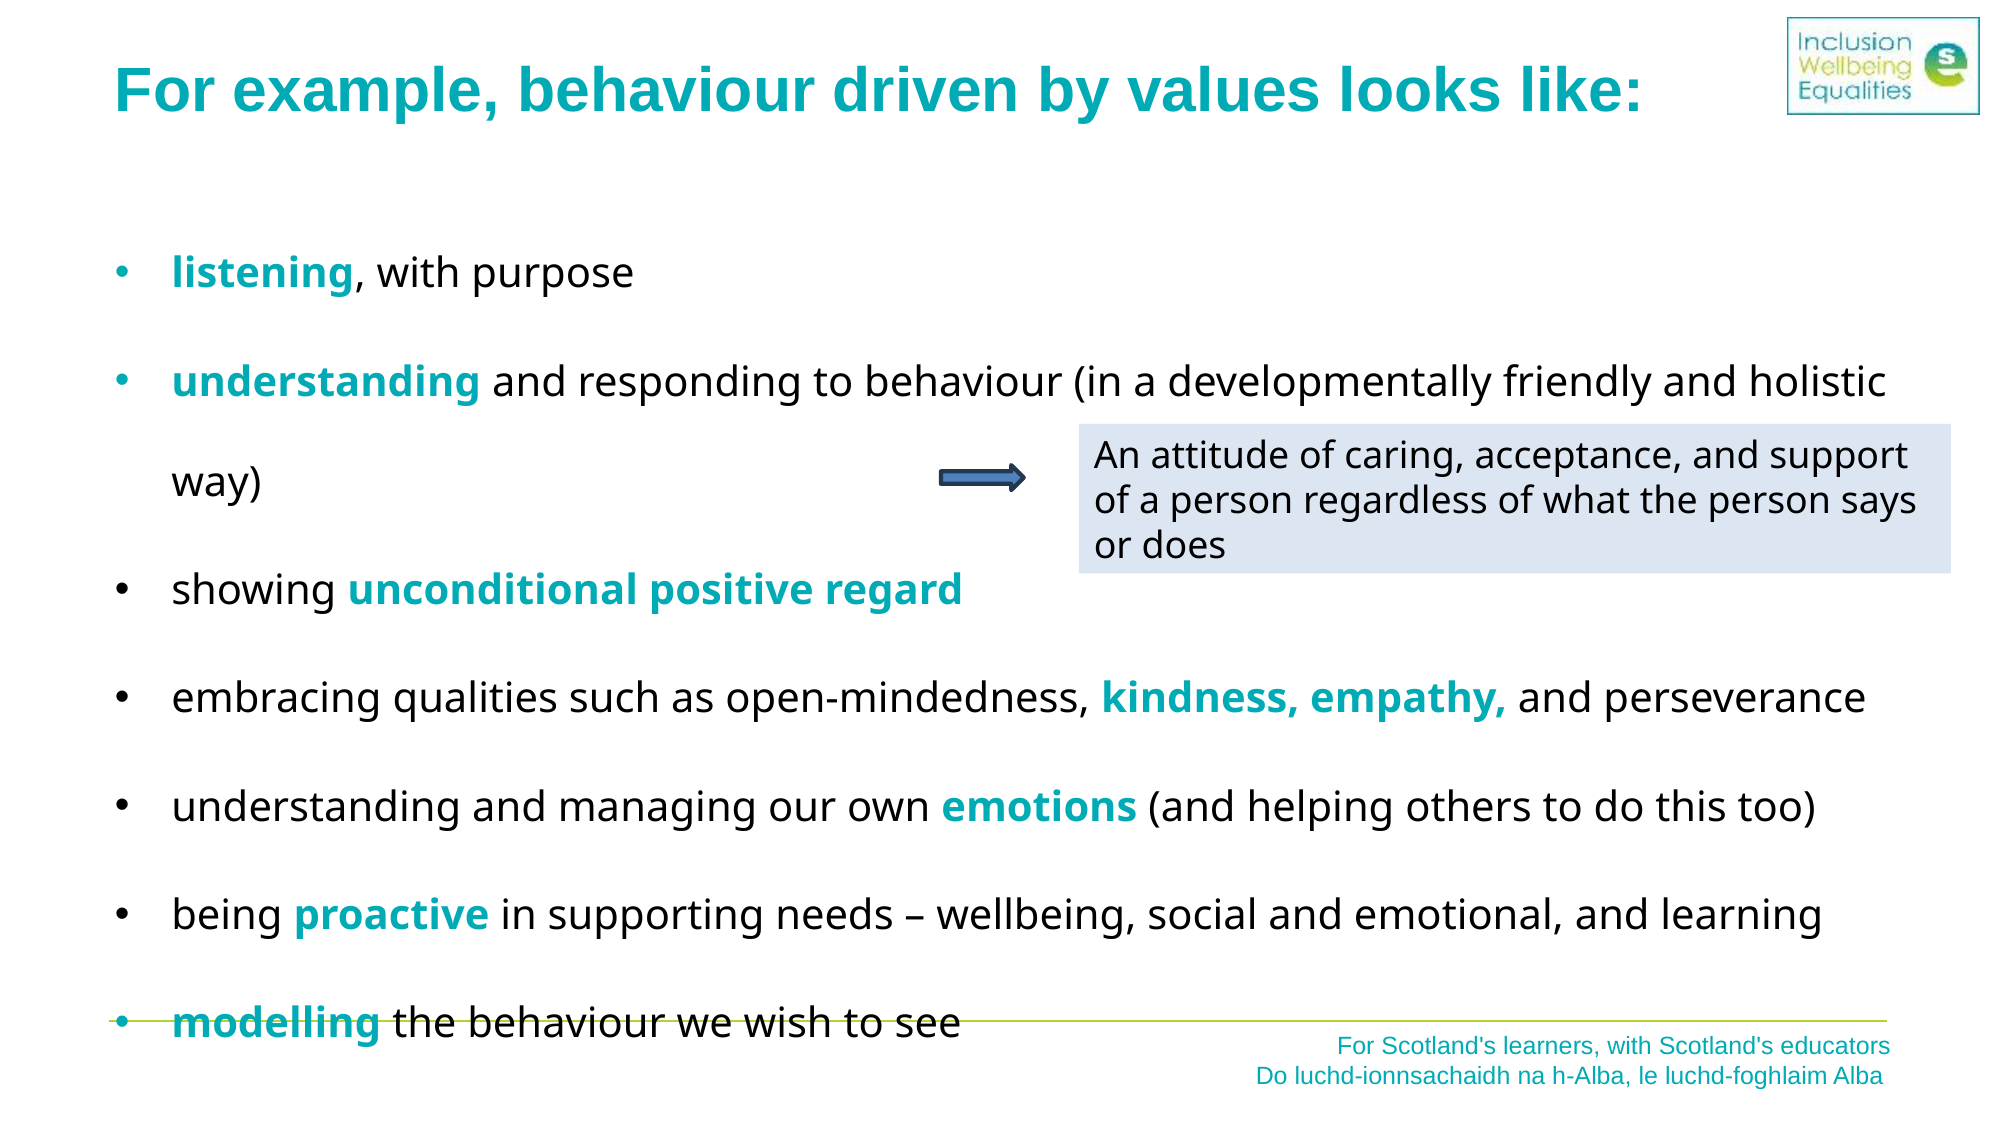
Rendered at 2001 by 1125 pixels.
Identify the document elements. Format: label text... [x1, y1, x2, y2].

text_box [938, 463, 1026, 493]
list listening, with purpose understanding and responding to behaviour (in a developmentally friendly and holistic way) showing unconditional positive regard embracing qualities such as open-mindedness, kindness, empathy, and perseverance understanding and managing our own emotions (and helping others to do this too) being proactive in supporting needs – wellbeing, social and emotional, and learning modelling the behaviour we wish to see [99, 188, 1951, 978]
text_box An attitude of caring, acceptance, and support of a person regardless of what the person says or does [1078, 423, 1951, 574]
title For example, behaviour driven by values looks like: [99, 28, 1878, 146]
picture [1786, 17, 1980, 115]
